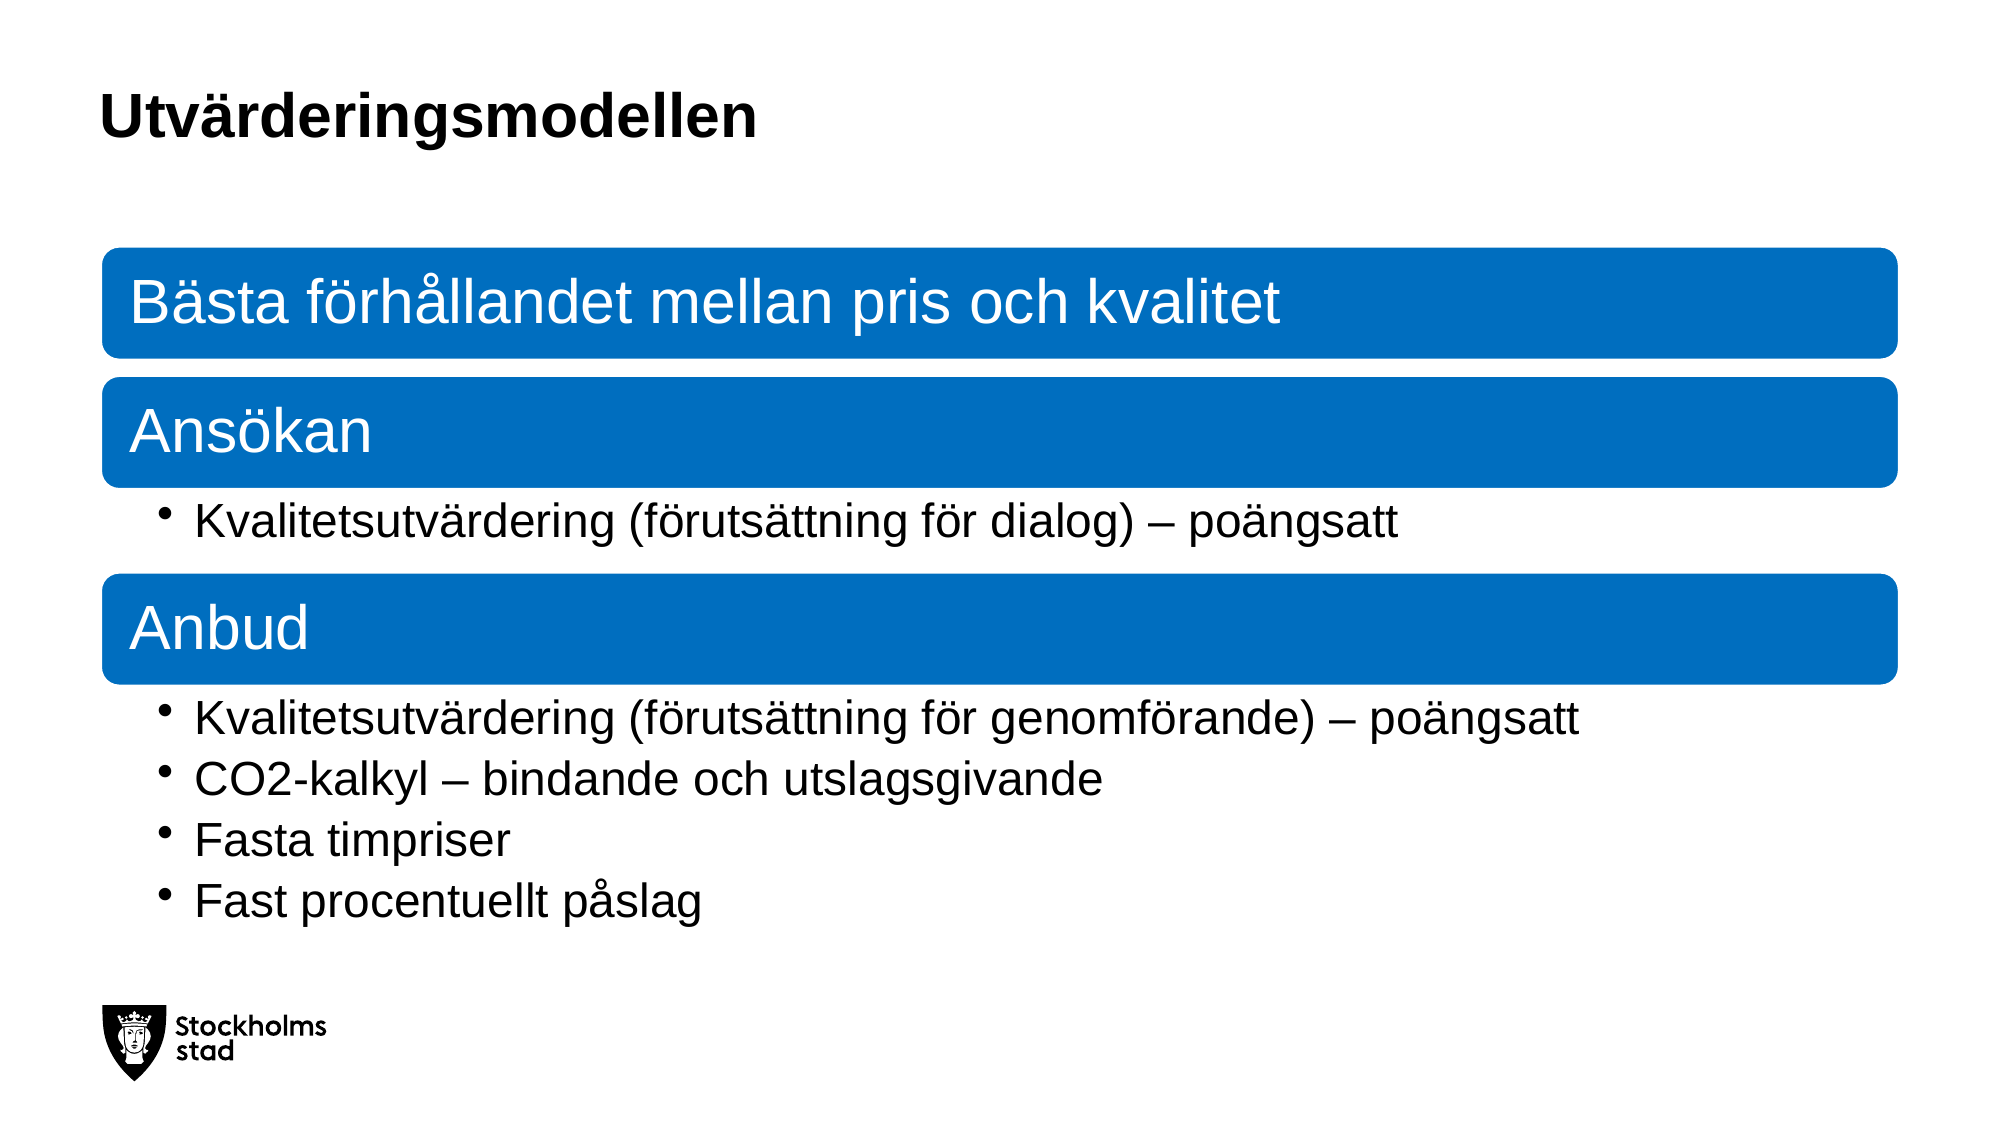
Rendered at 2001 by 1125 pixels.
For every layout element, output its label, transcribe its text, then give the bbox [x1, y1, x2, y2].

title Utvärderingsmodellen [99, 75, 1900, 212]
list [99, 235, 1901, 941]
